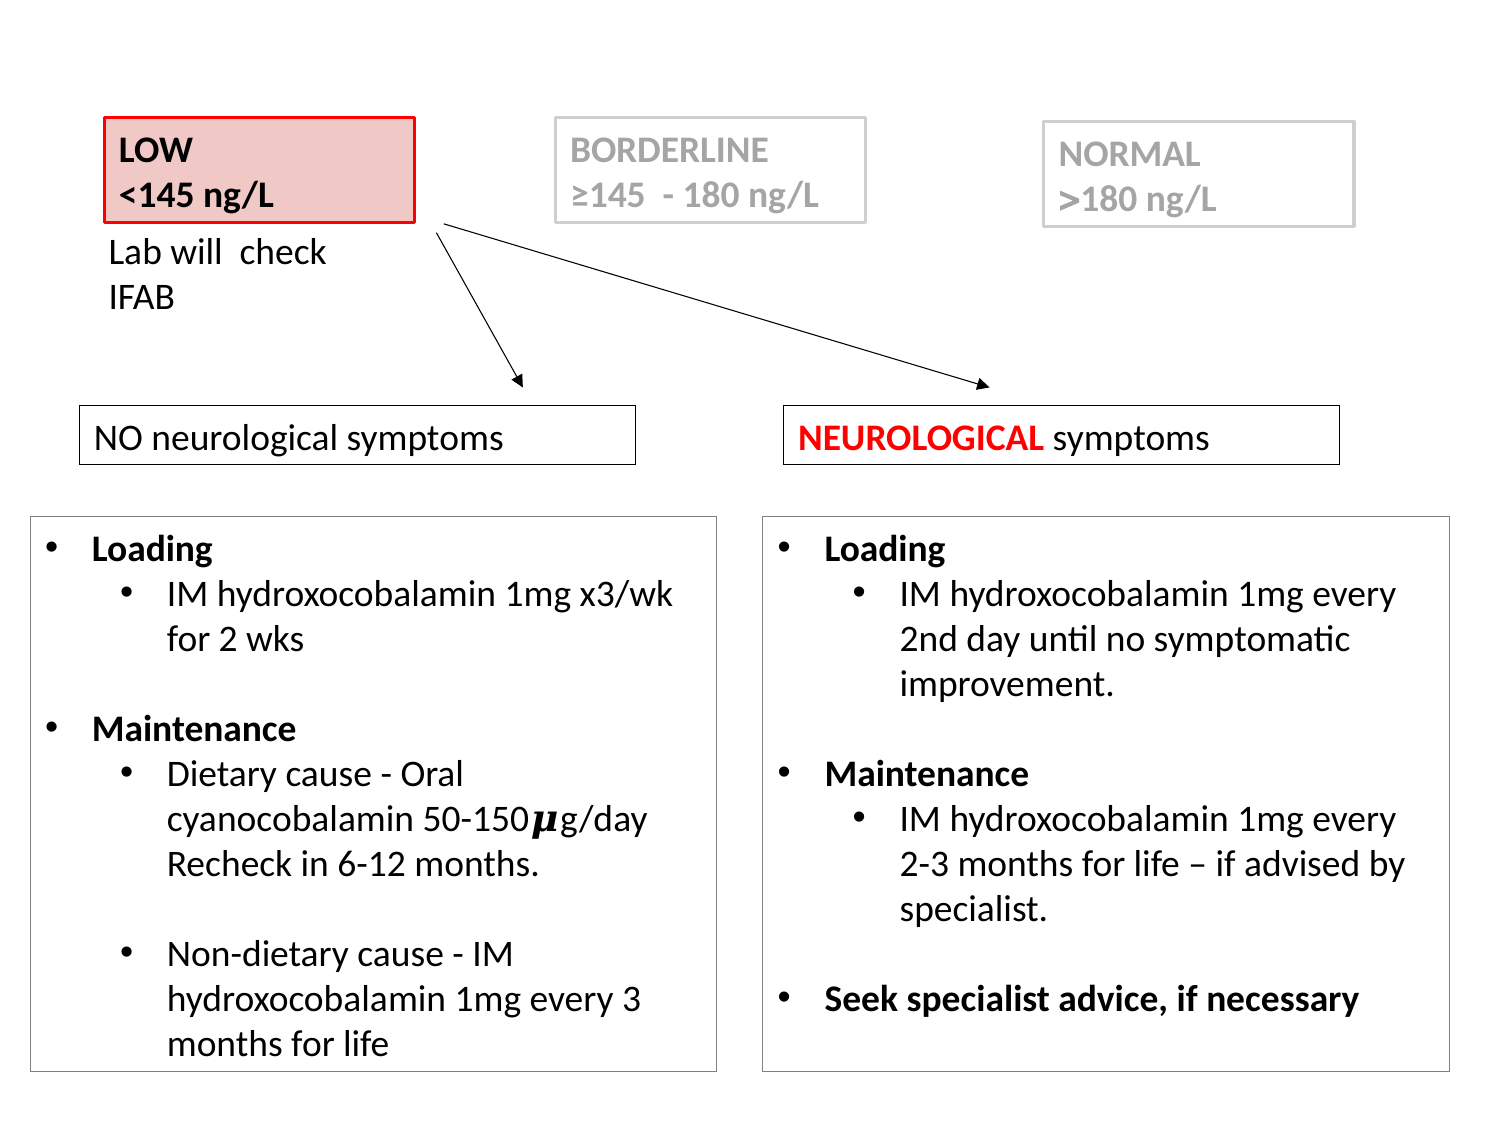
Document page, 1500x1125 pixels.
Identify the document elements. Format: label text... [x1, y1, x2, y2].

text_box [443, 223, 990, 388]
text_box Loading IM hydroxocobalamin 1mg every 2nd day until no symptomatic improvement. Maintenance IM hydroxocobalamin 1mg every 2-3 months for life – if advised by specialist. Seek specialist advice, if necessary [762, 516, 1450, 1072]
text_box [436, 232, 523, 388]
text_box Lab will check IFAB [93, 219, 392, 325]
text_box BORDERLINE ≥145 - 180 ng/L [555, 117, 866, 223]
text_box NO neurological symptoms [79, 405, 636, 465]
text_box LOW <145 ng/L [104, 117, 415, 223]
text_box NEUROLOGICAL symptoms [783, 405, 1340, 465]
text_box Loading IM hydroxocobalamin 1mg x3/wk for 2 wks Maintenance Dietary cause - Oral cyanocobalamin 50-150𝝁g/day Recheck in 6-12 months. Non-dietary cause - IM hydroxocobalamin 1mg every 3 months for life [30, 516, 717, 1072]
text_box NORMAL 180 ng/L [1043, 121, 1355, 227]
